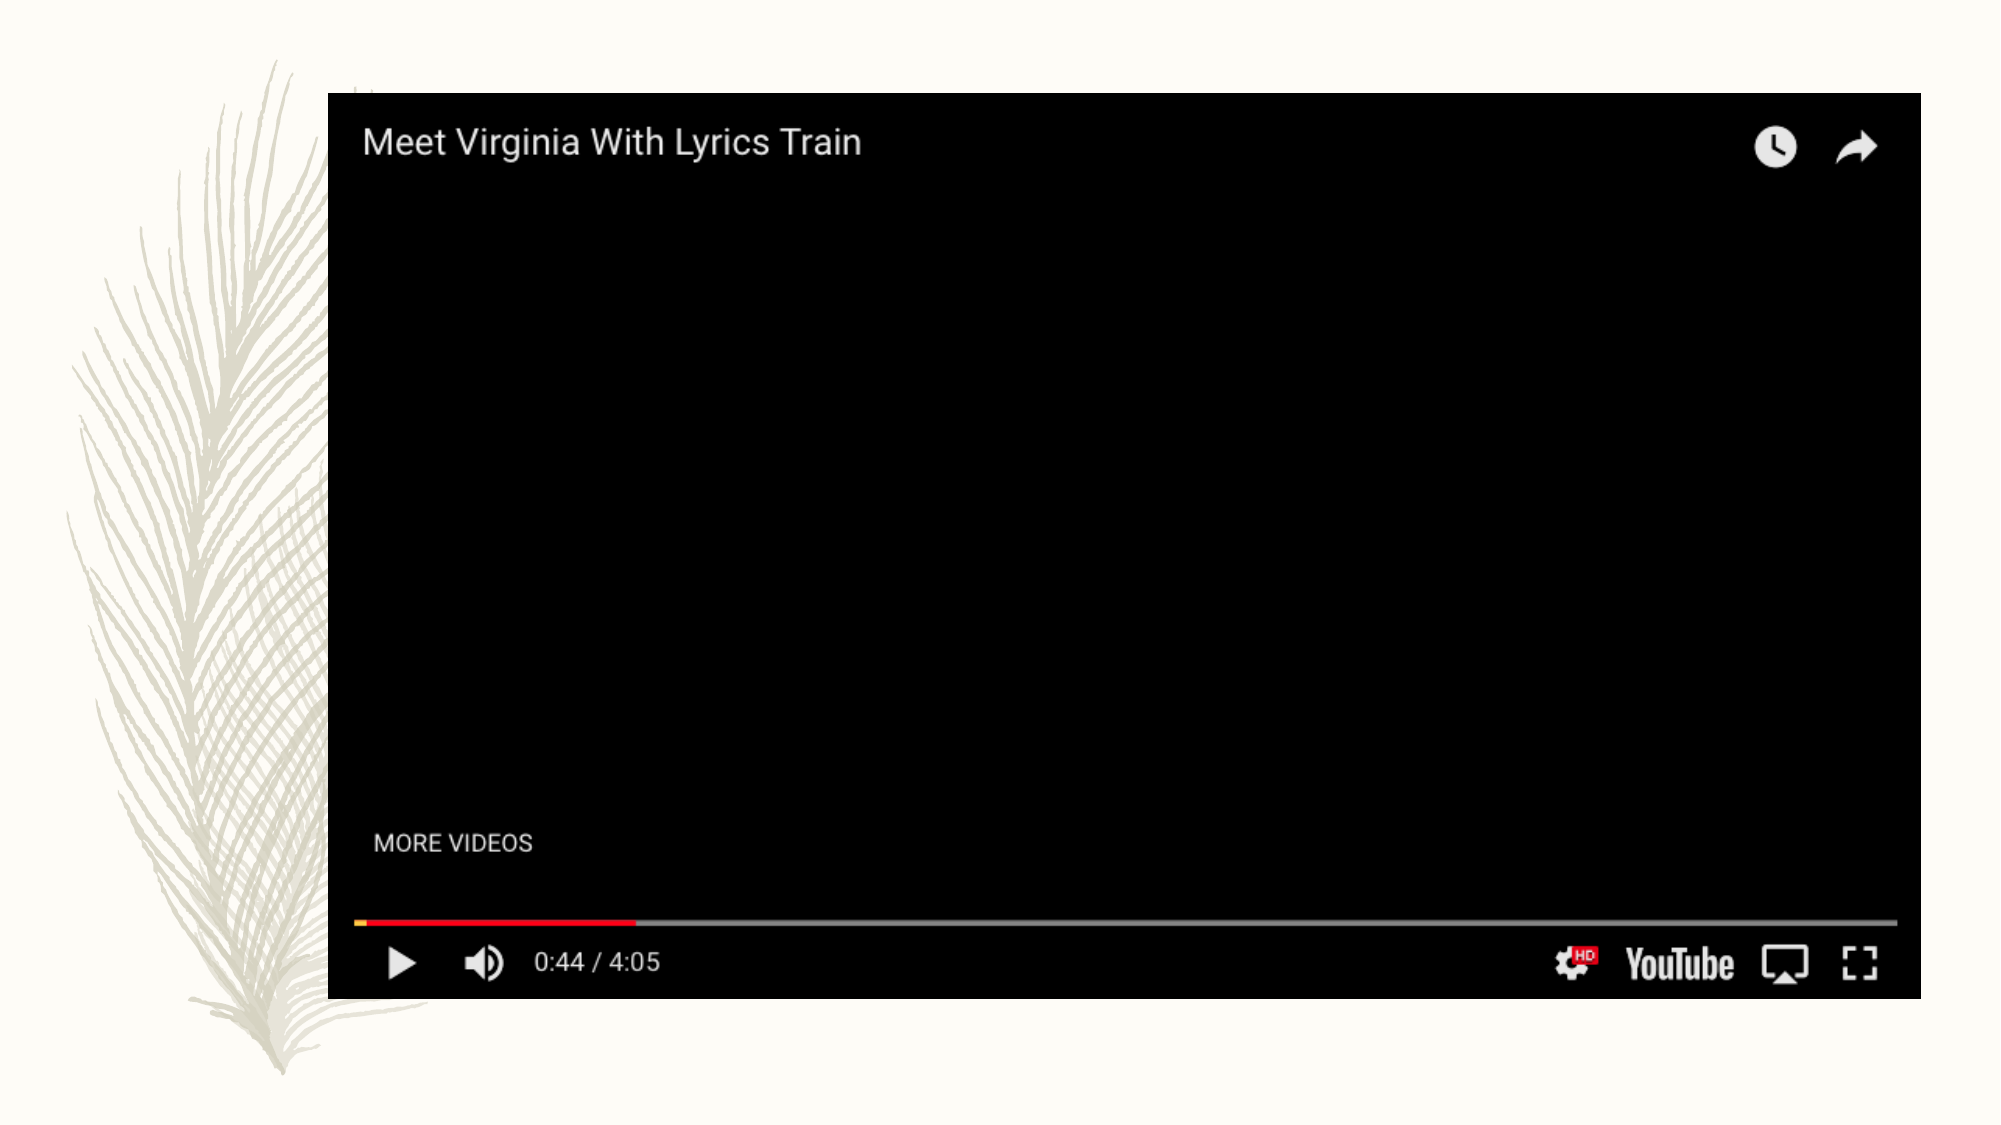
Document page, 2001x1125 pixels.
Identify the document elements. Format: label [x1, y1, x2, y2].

picture [328, 93, 1921, 999]
